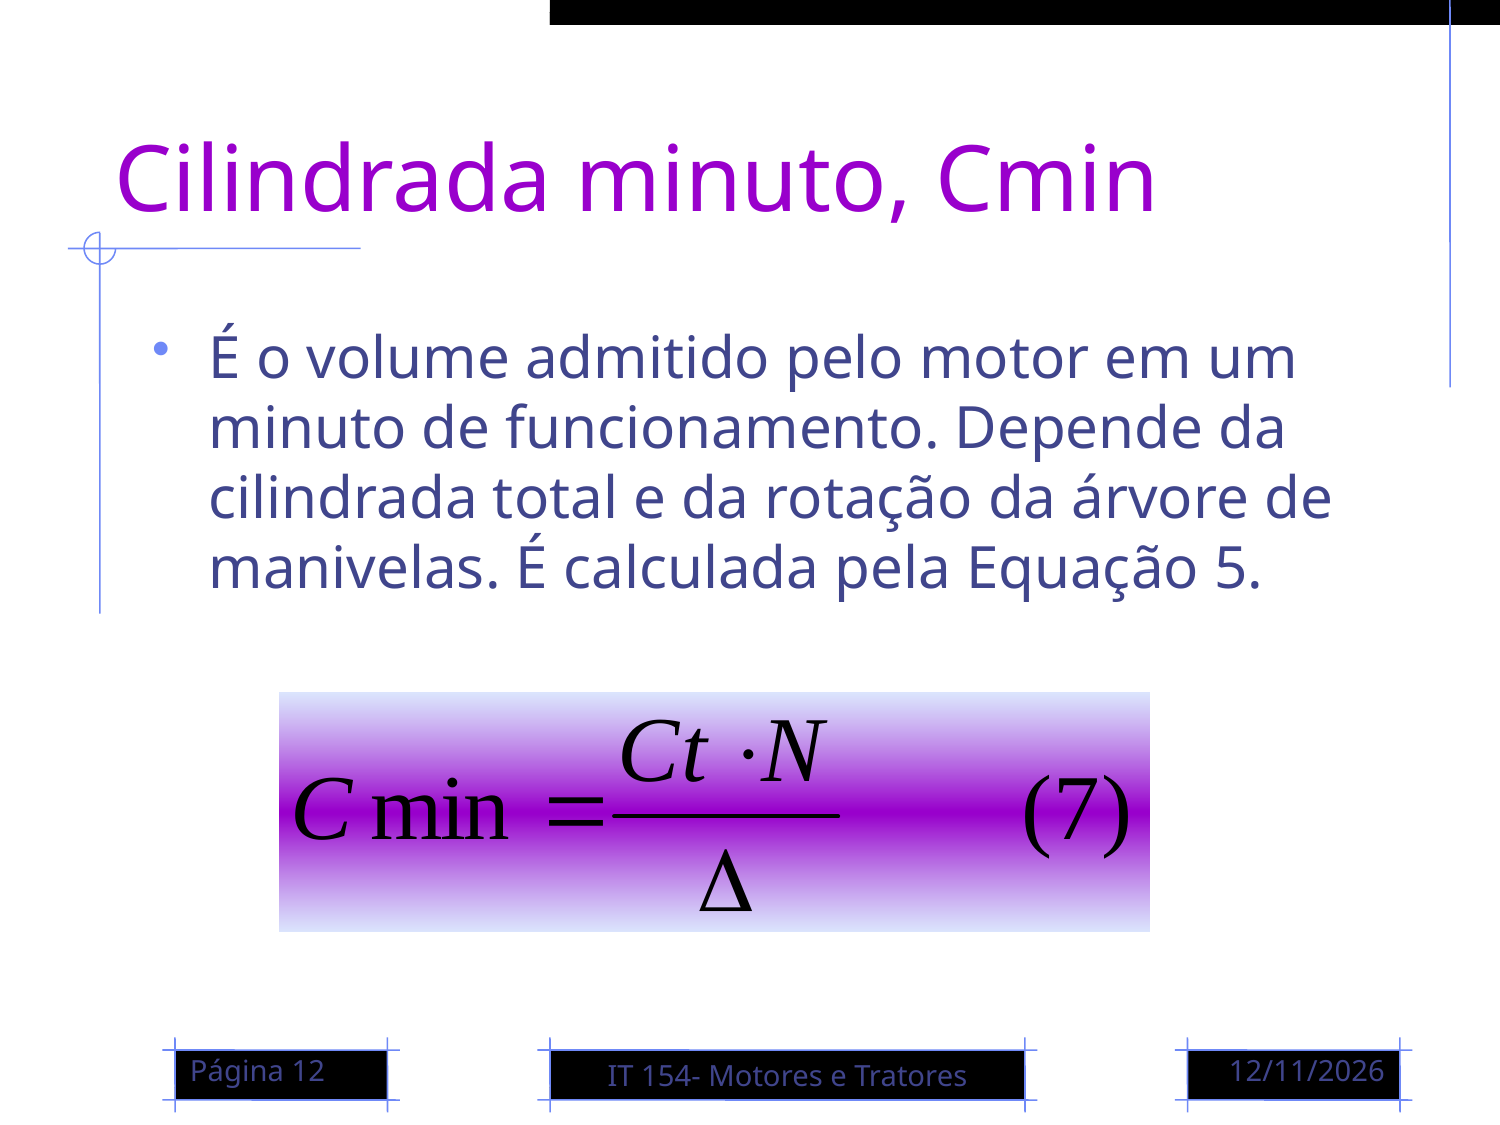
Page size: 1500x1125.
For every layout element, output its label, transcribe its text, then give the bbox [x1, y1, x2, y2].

list É o volume admitido pelo motor em um minuto de funcionamento. Depende da cilindrada total e da rotação da árvore de manivelas. É calculada pela Equação 5. [137, 312, 1413, 530]
slide_number Página 12 [174, 1024, 488, 1101]
picture [549, 0, 1449, 25]
list É o volume admitido pelo motor em um minuto de funcionamento. Depende da cilindrada total e da rotação da árvore de manivelas. É calculada pela Equação 5. [137, 531, 1413, 670]
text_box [279, 692, 1150, 933]
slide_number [1087, 1024, 1401, 1101]
picture [1451, 0, 1500, 25]
title Cilindrada minuto, Cmin [99, 49, 1376, 238]
footer IT 154- Motores e Tratores [549, 1024, 1026, 1101]
